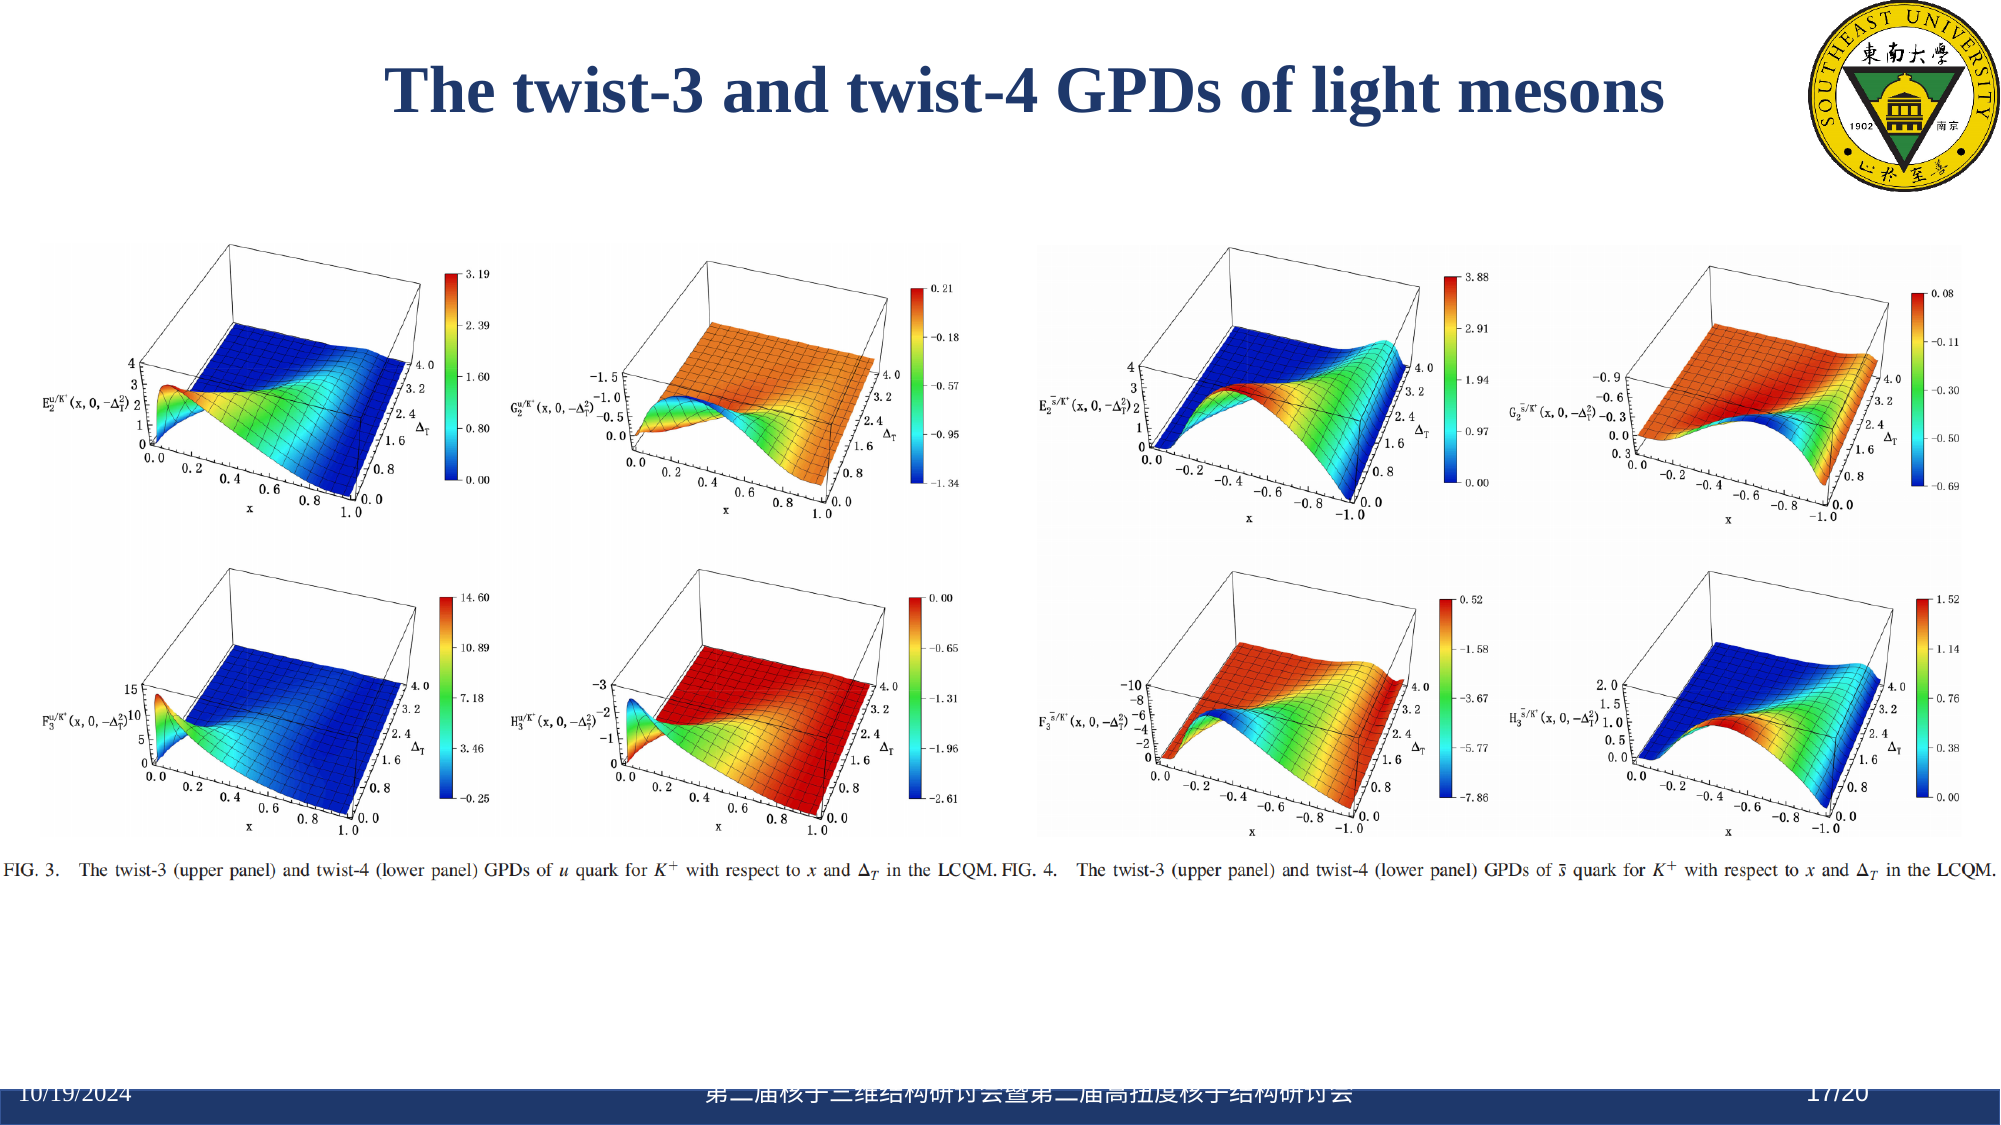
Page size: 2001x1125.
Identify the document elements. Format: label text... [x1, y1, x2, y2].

picture [0, 241, 2000, 884]
text_box 10/19/2024 第二届核子三维结构研讨会暨第二届高扭度核子结构研讨会 17/20 [0, 1089, 2000, 1125]
picture [1807, 0, 2000, 193]
text_box The twist-3 and twist-4 GPDs of light mesons [11, 37, 1807, 154]
